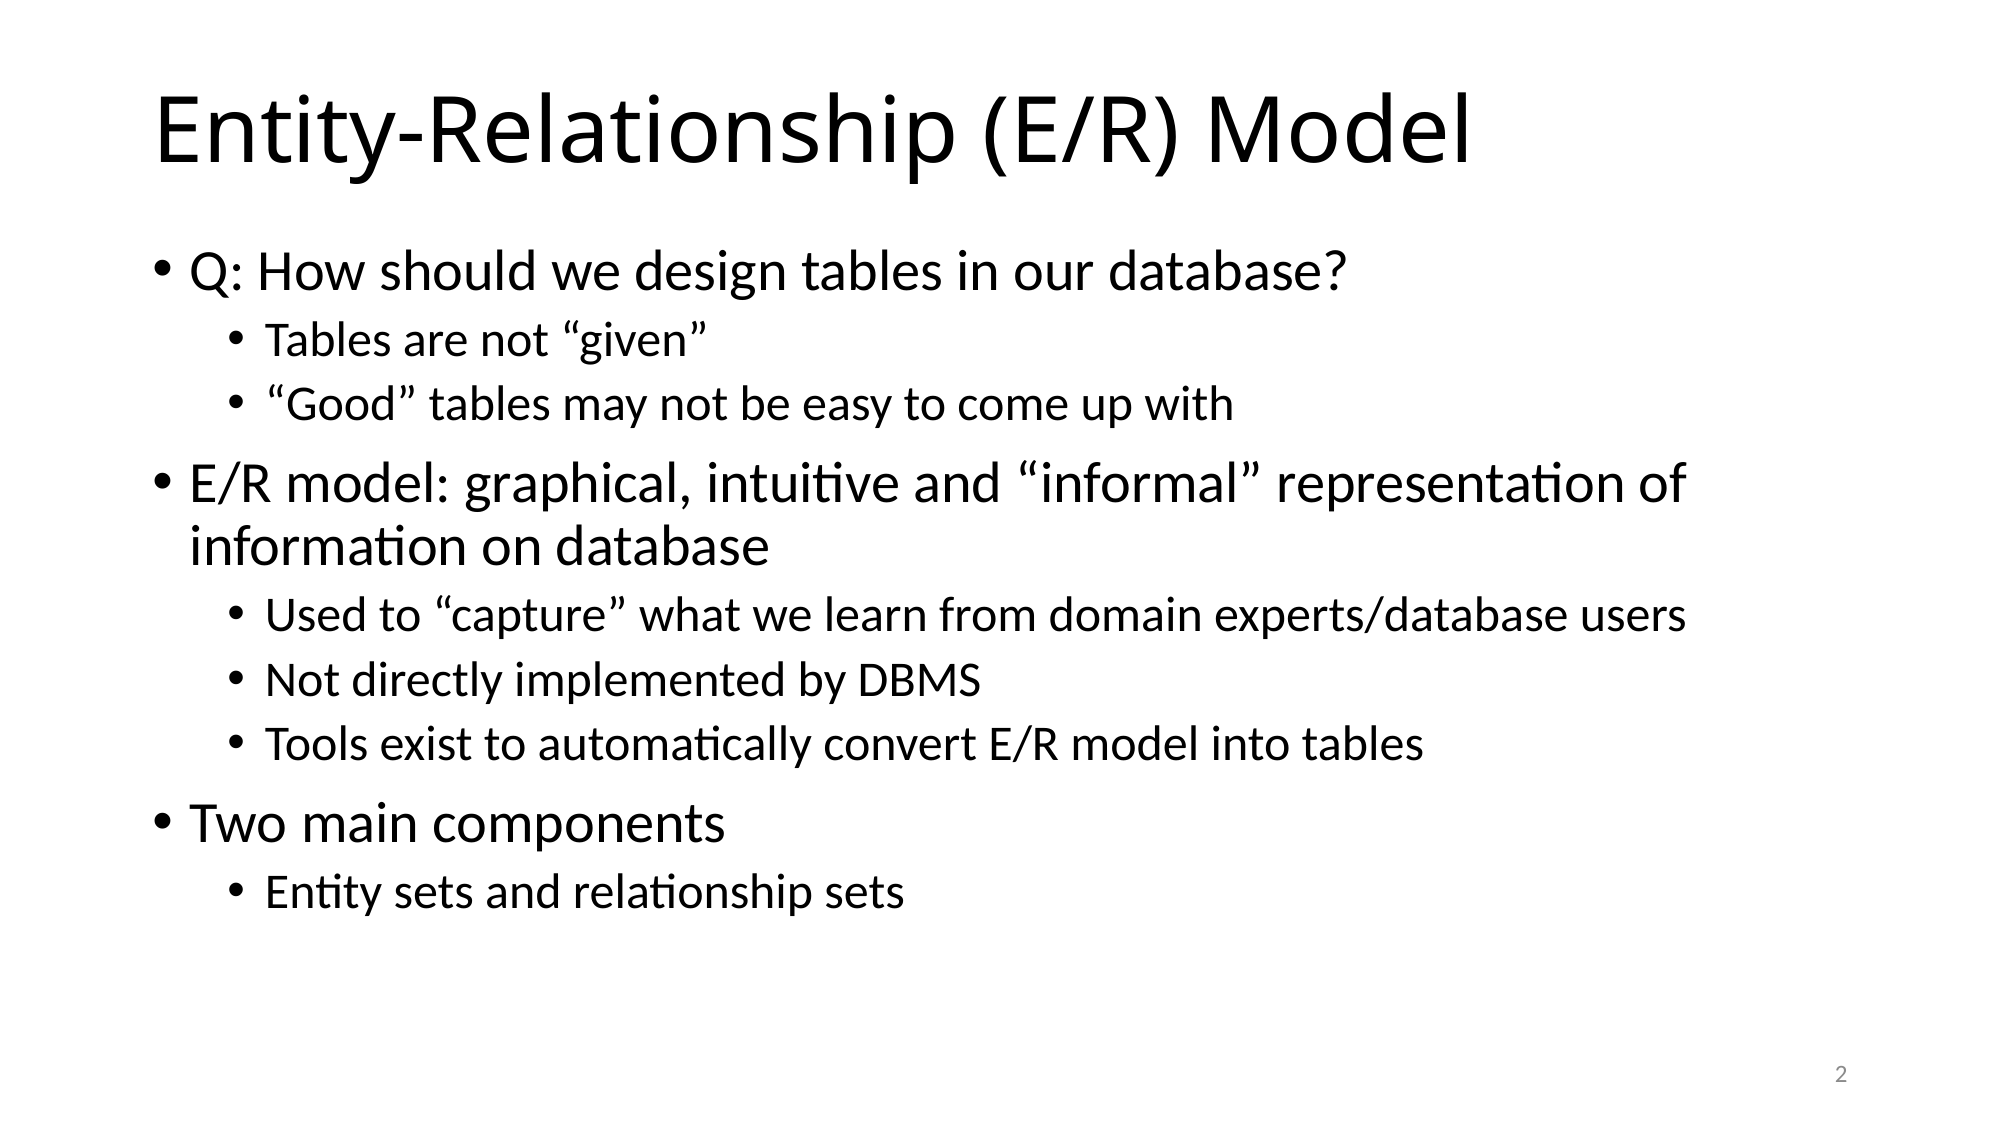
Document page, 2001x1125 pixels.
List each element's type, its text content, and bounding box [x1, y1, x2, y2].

title Entity-Relationship (E/R) Model [137, 59, 1863, 206]
list Q: How should we design tables in our database? Tables are not “given” “Good” tables may not be easy to come up with E/R model: graphical, intuitive and “informal” representation of information on database Used to “capture” what we learn from domain experts/database users Not directly implemented by DBMS Tools exist to automatically convert E/R model into tables Two main components Entity sets and relationship sets [137, 232, 1863, 1014]
slide_number 2 [1412, 1042, 1863, 1103]
